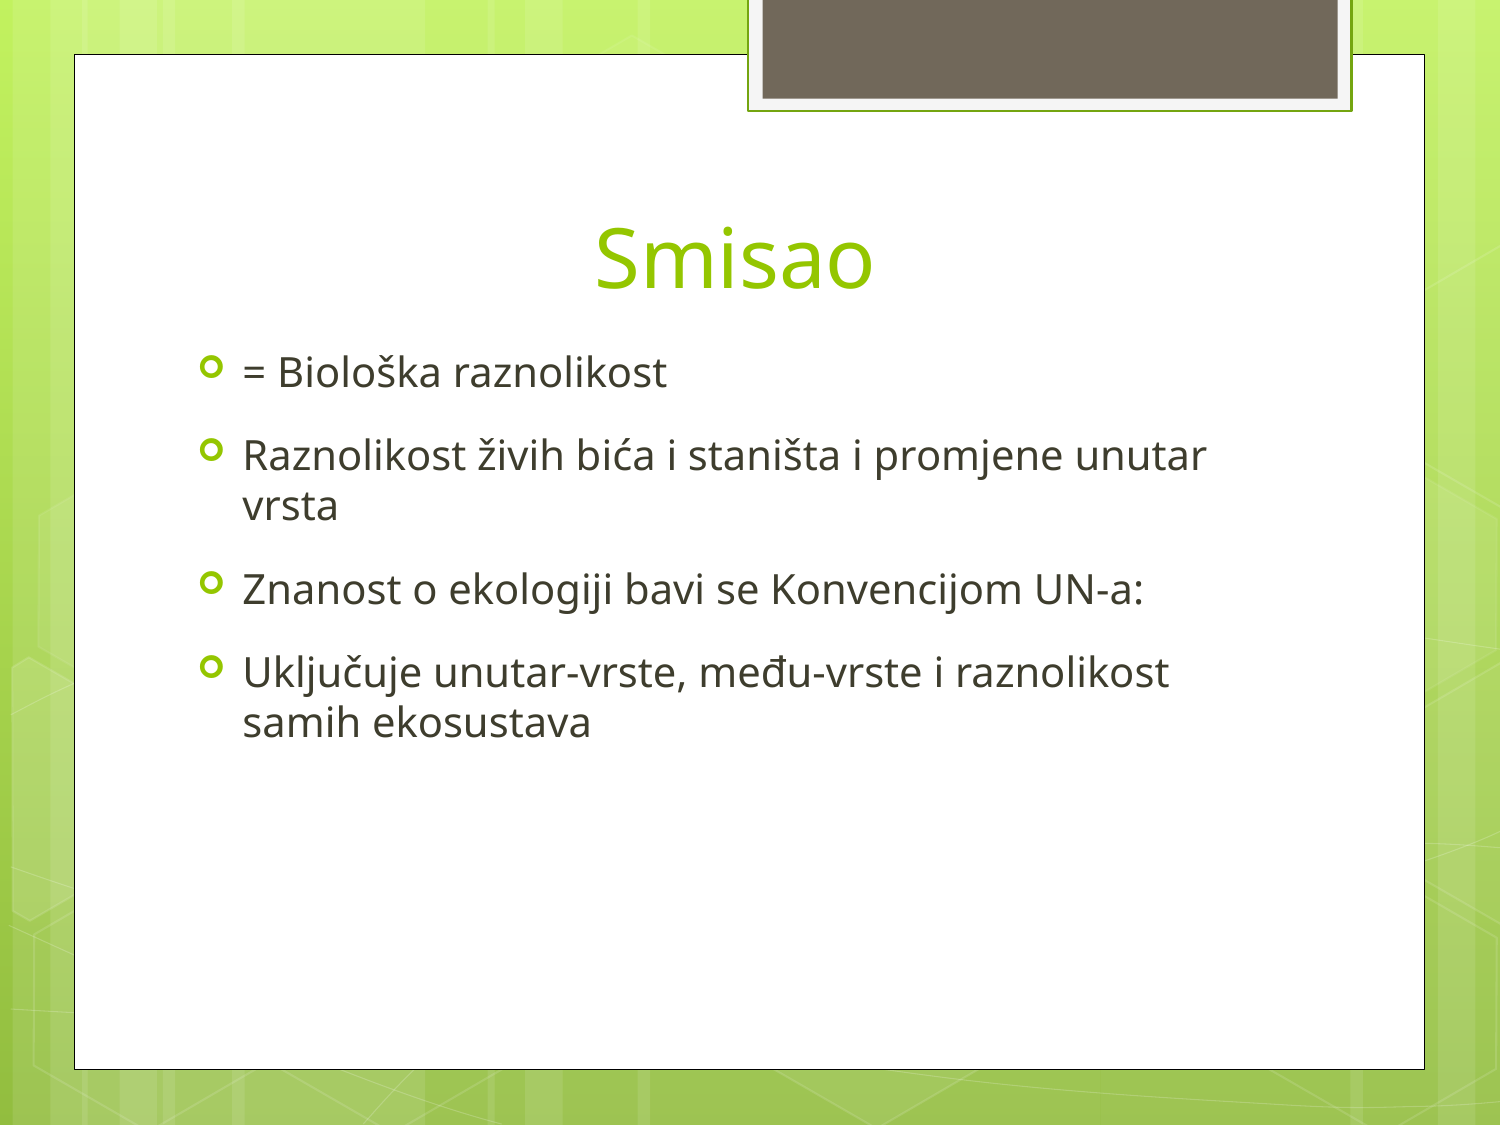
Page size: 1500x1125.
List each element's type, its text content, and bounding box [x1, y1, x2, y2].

list = Biološka raznolikost Raznolikost živih bića i staništa i promjene unutar vrsta Znanost o ekologiji bavi se Konvencijom UN-a: Uključuje unutar-vrste, među-vrste i raznolikost samih ekosustava [171, 338, 1283, 1024]
title Smisao [159, 125, 1312, 313]
